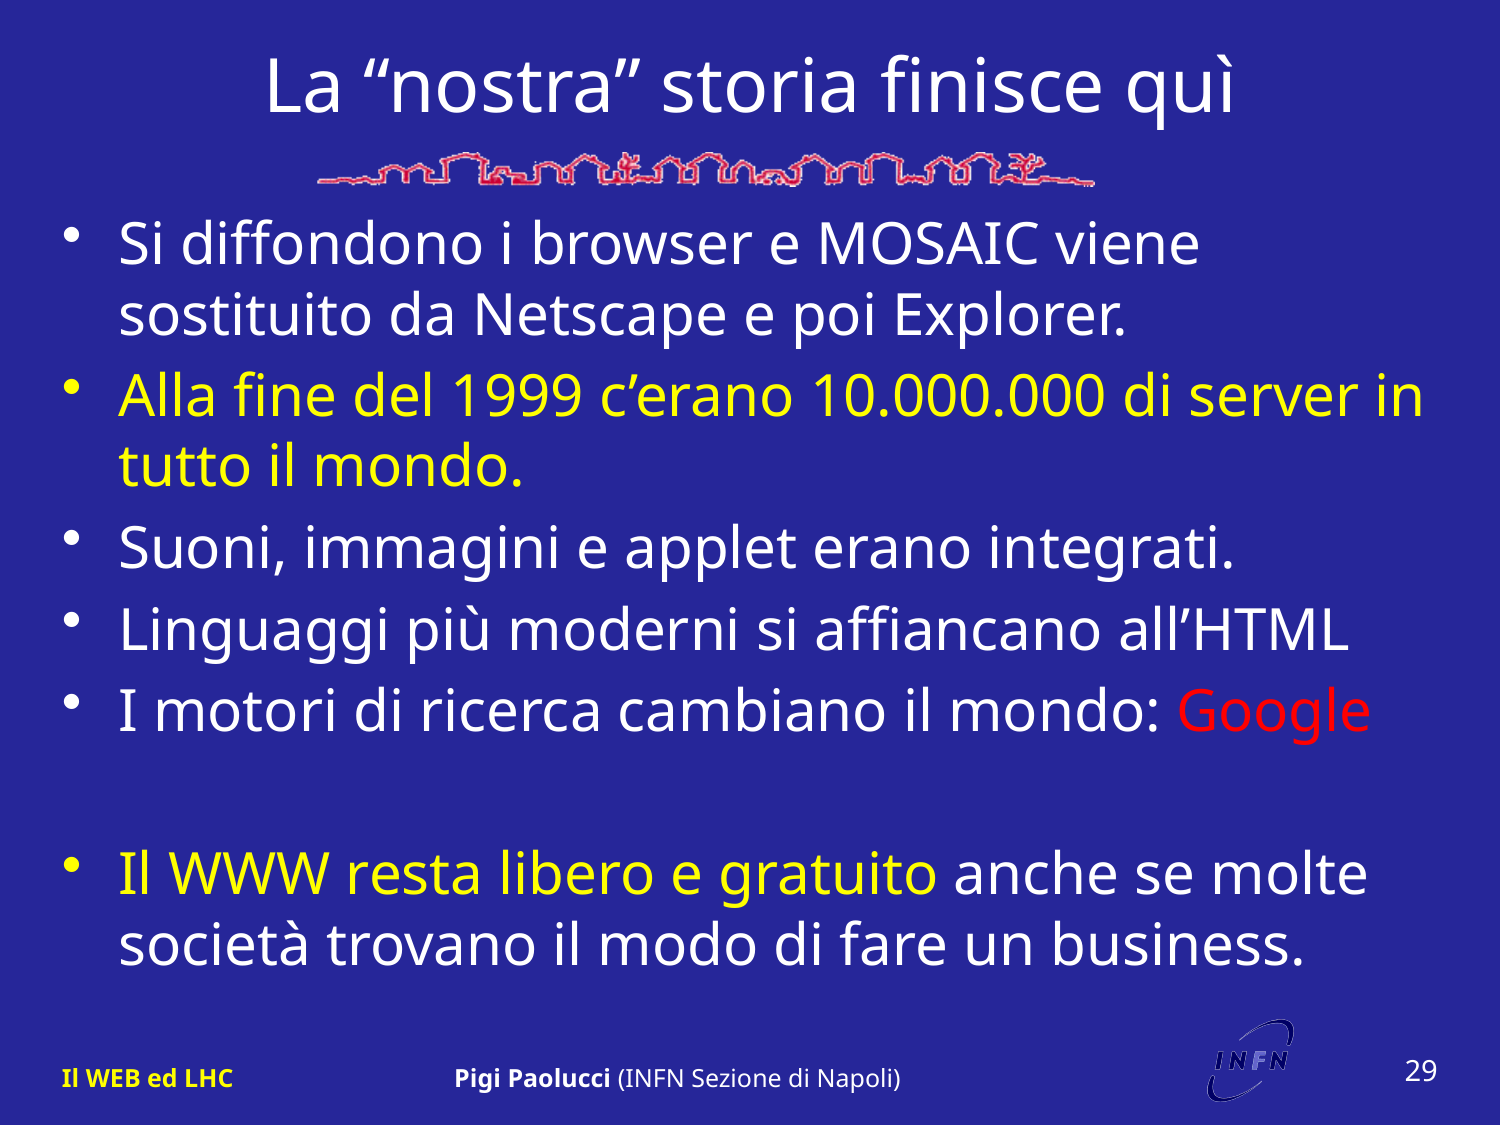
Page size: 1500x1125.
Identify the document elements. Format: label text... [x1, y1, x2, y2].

slide_number Il WEB ed LHC [46, 1054, 434, 1102]
slide_number 29 [1377, 1044, 1454, 1102]
title La “nostra” storia finisce quì [46, 23, 1454, 141]
picture [316, 152, 1095, 187]
footer Pigi Paolucci (INFN Sezione di Napoli) [438, 1054, 1102, 1102]
picture [1207, 1019, 1294, 1102]
list Si diffondono i browser e MOSAIC viene sostituito da Netscape e poi Explorer. Alla fine del 1999 c’erano 10.000.000 di server in tutto il mondo. Suoni, immagini e applet erano integrati. Linguaggi più moderni si affiancano all’HTML I motori di ricerca cambiano il mondo: Google Il WWW resta libero e gratuito anche se molte società trovano il modo di fare un business. [46, 198, 1454, 1001]
